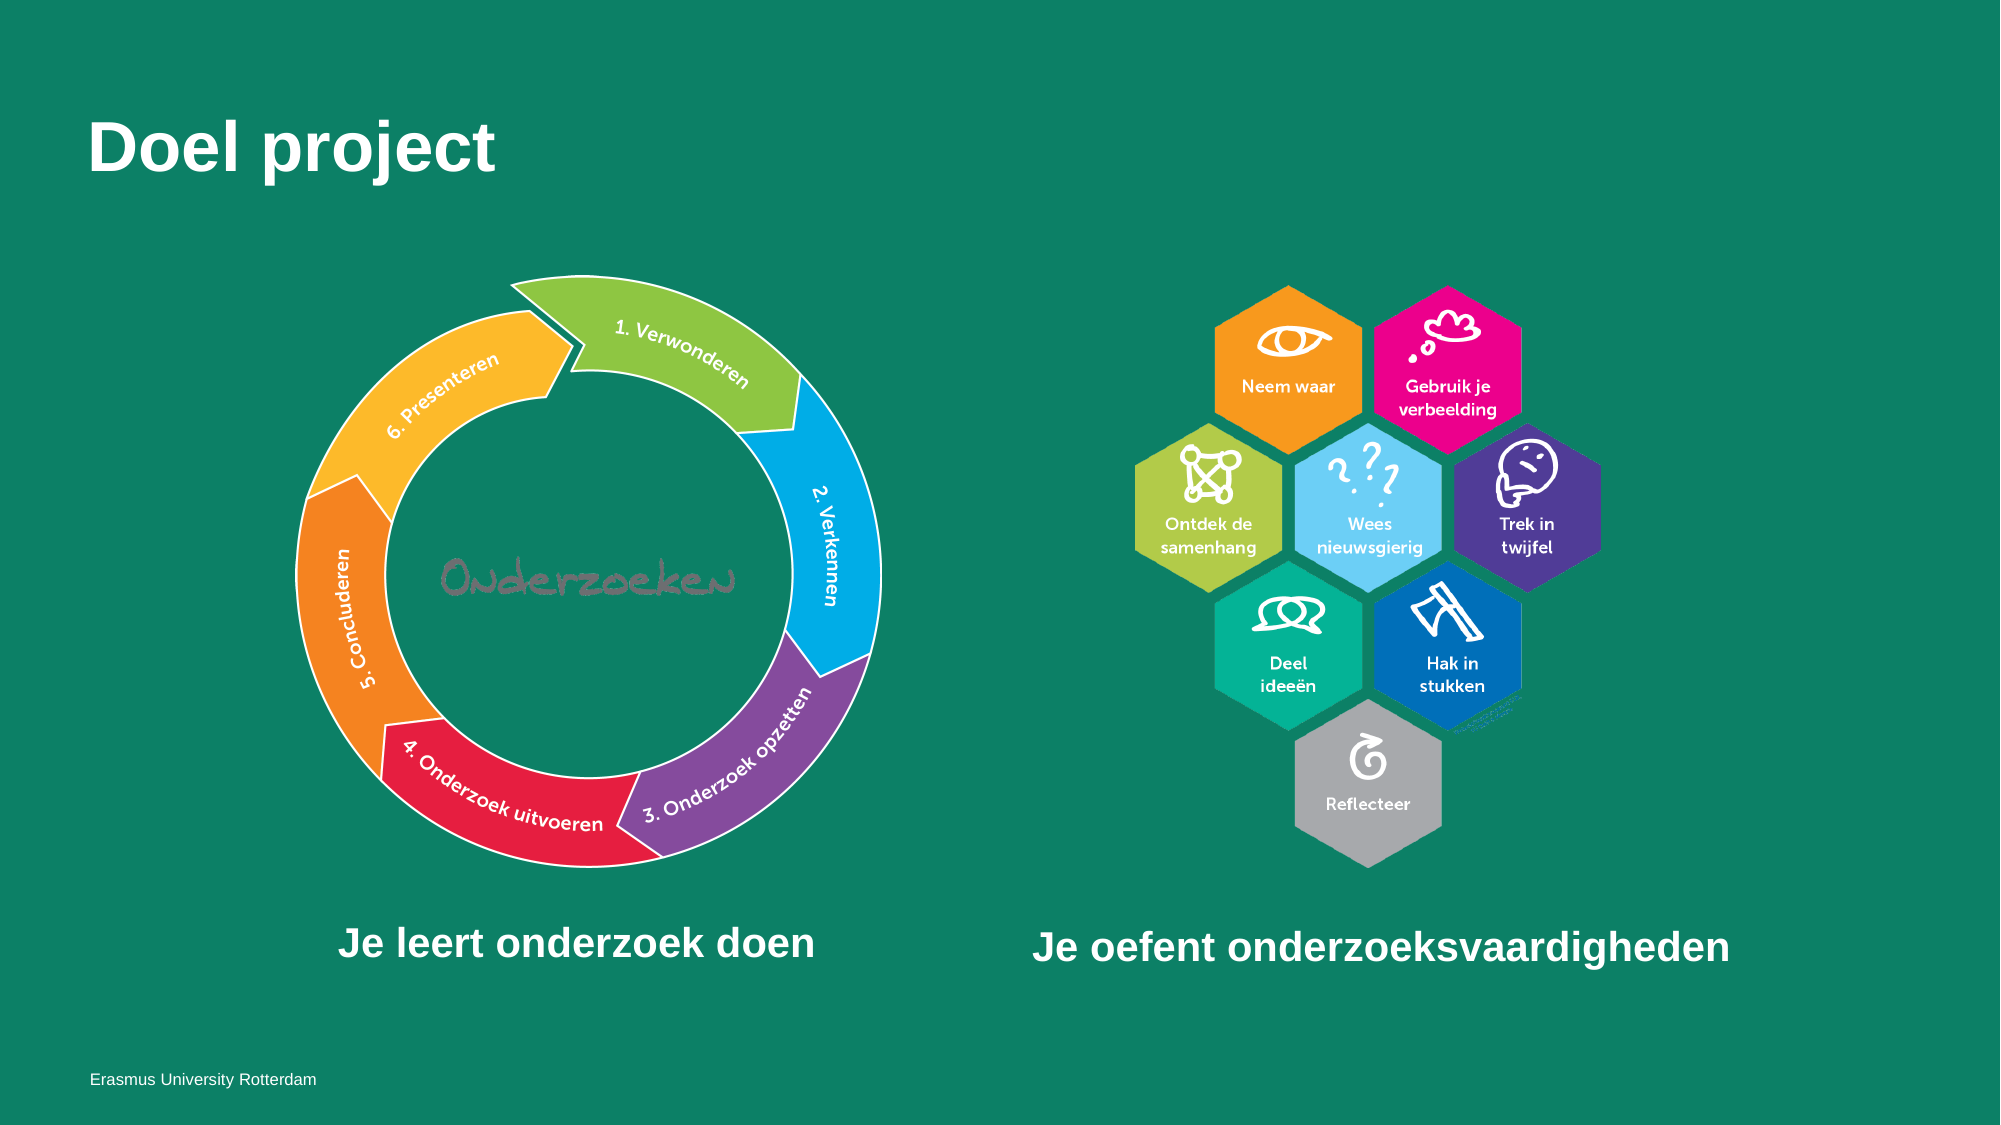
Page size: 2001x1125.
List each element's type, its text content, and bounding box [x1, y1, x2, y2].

text_box Je oefent onderzoeksvaardigheden [852, 912, 1911, 978]
text_box Je leert onderzoek doen [323, 908, 1081, 974]
footer Erasmus University Rotterdam [89, 1068, 1708, 1090]
picture [1135, 285, 1601, 869]
title Doel project [87, 118, 1911, 235]
picture [295, 275, 882, 869]
